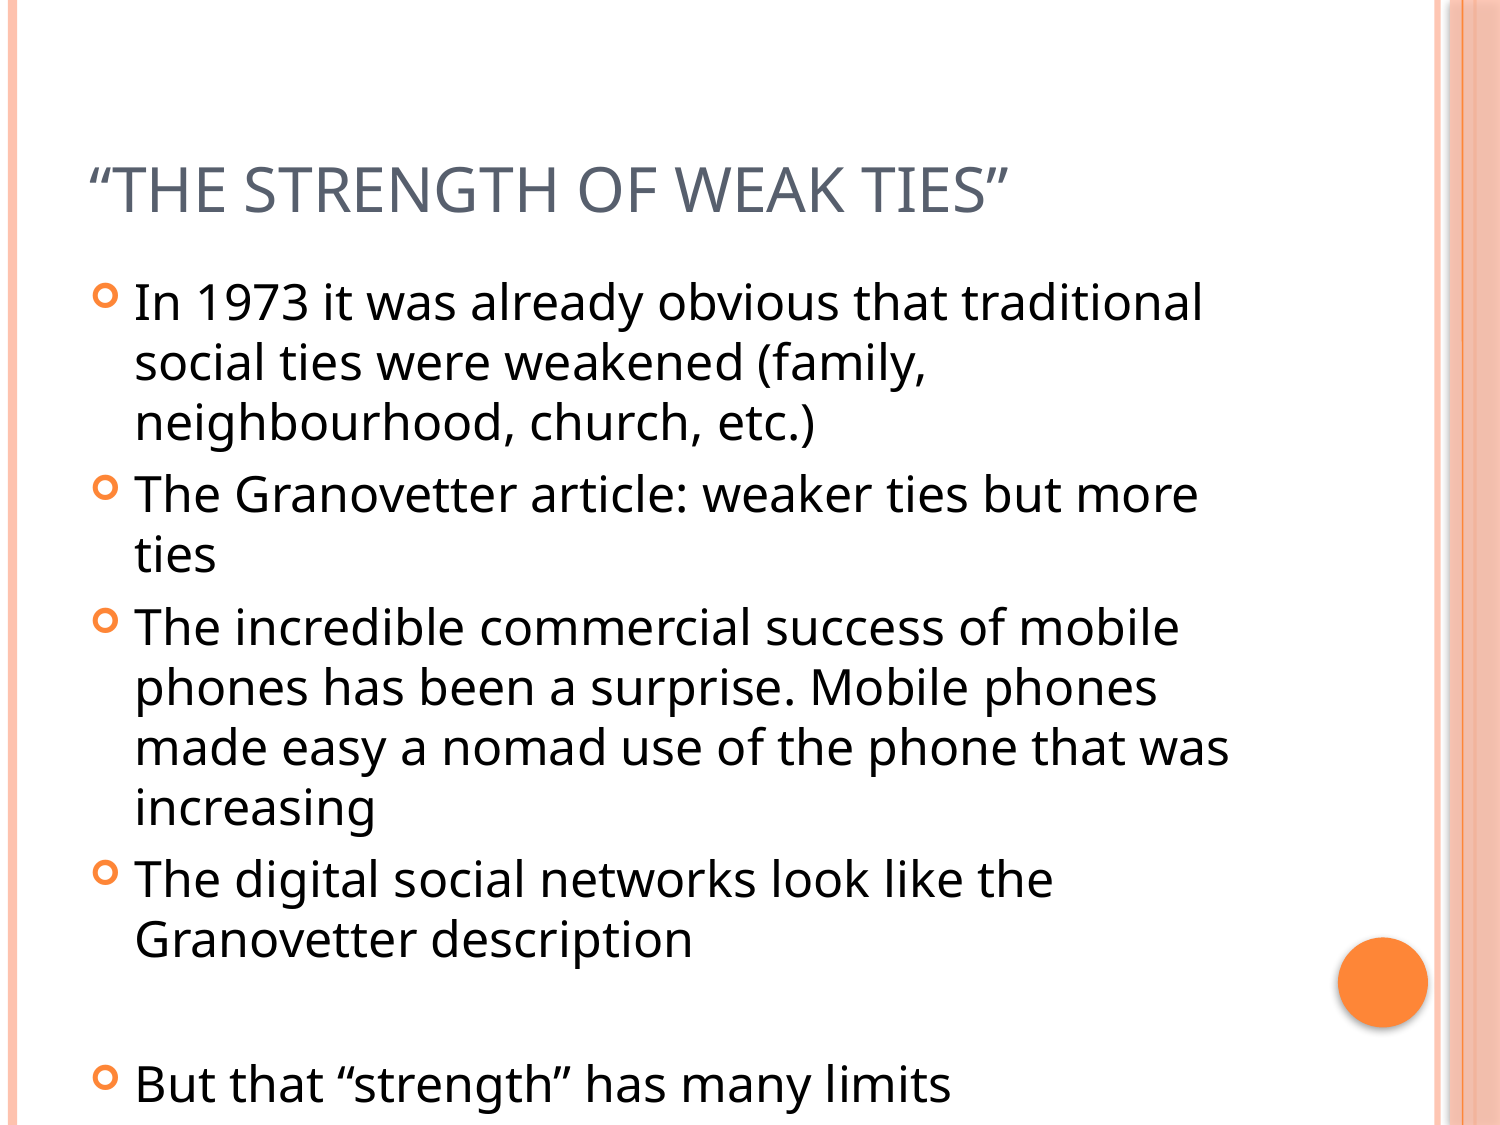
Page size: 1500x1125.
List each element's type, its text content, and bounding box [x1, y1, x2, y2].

list In 1973 it was already obvious that traditional social ties were weakened (family, neighbourhood, church, etc.) The Granovetter article: weaker ties but more ties The incredible commercial success of mobile phones has been a surprise. Mobile phones made easy a nomad use of the phone that was increasing The digital social networks look like the Granovetter description But that “strength” has many limits [75, 262, 1300, 1062]
title “The strength of weak ties” [75, 45, 1300, 233]
